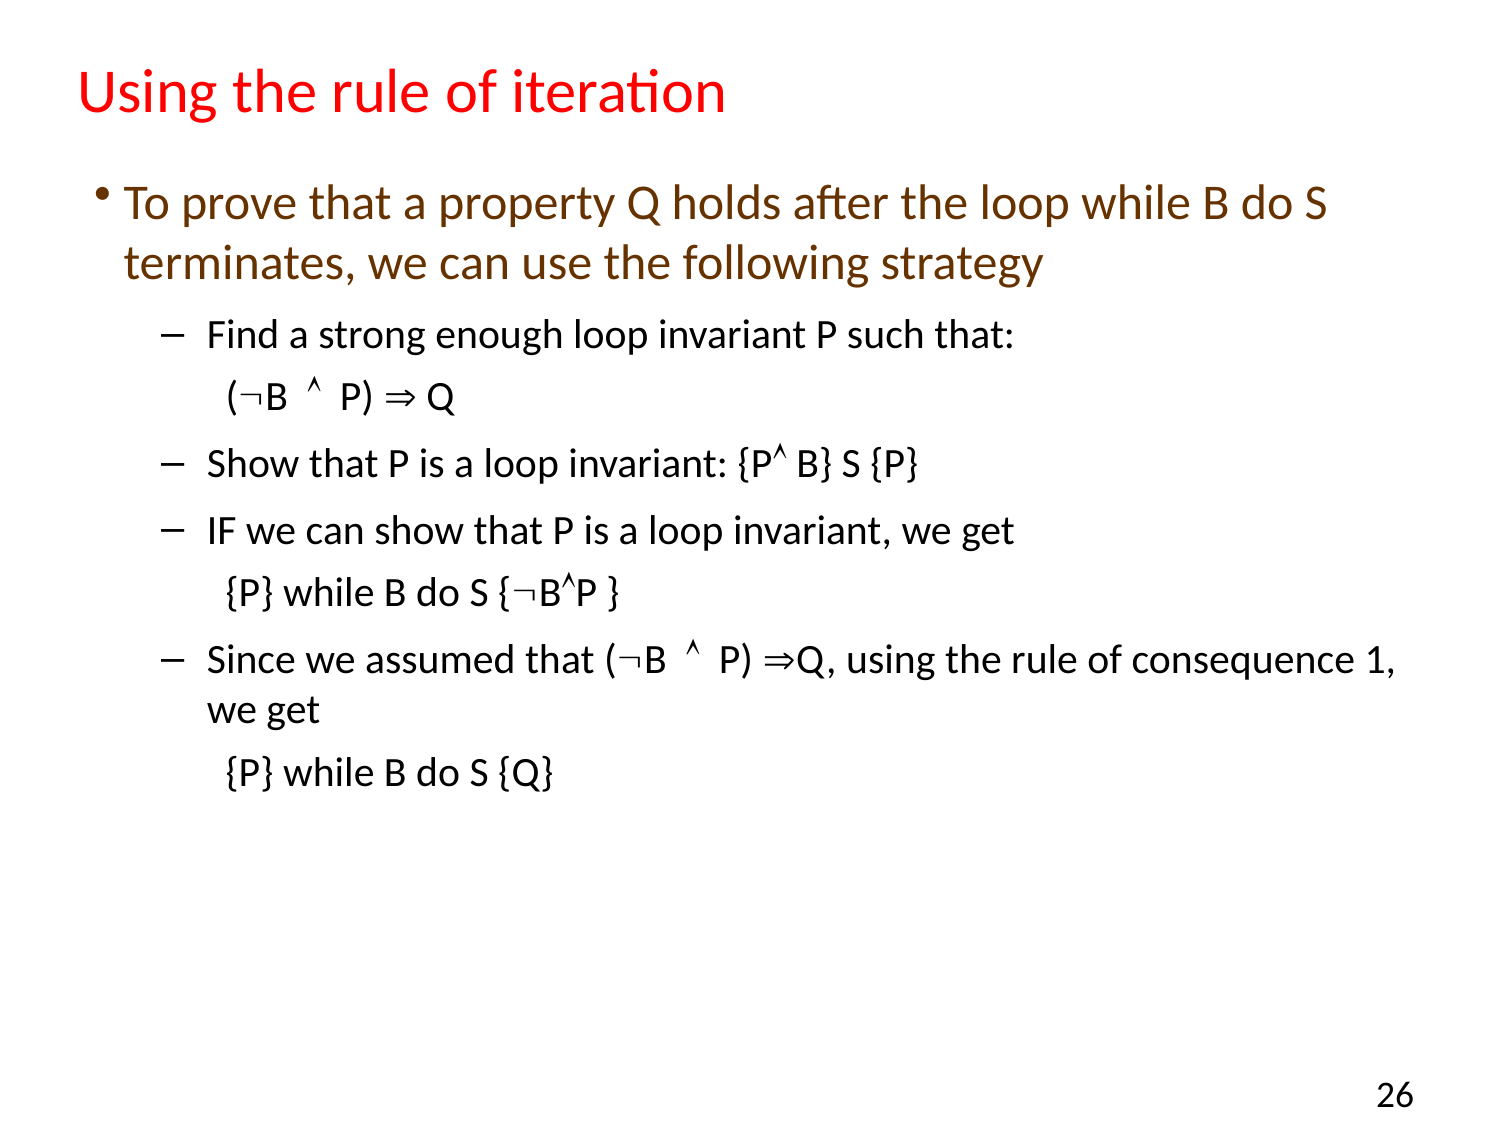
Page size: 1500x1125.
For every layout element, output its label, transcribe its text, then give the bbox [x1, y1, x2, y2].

title Using the rule of iteration [62, 49, 1426, 126]
slide_number 26 [1312, 1062, 1438, 1101]
list To prove that a property Q holds after the loop while B do S terminates, we can use the following strategy Find a strong enough loop invariant P such that: (B  P)  Q Show that P is a loop invariant: {P B} S {P} IF we can show that P is a loop invariant, we get {P} while B do S {BP } Since we assumed that (B  P) Q, using the rule of consequence 1, we get {P} while B do S {Q} [79, 162, 1455, 1013]
